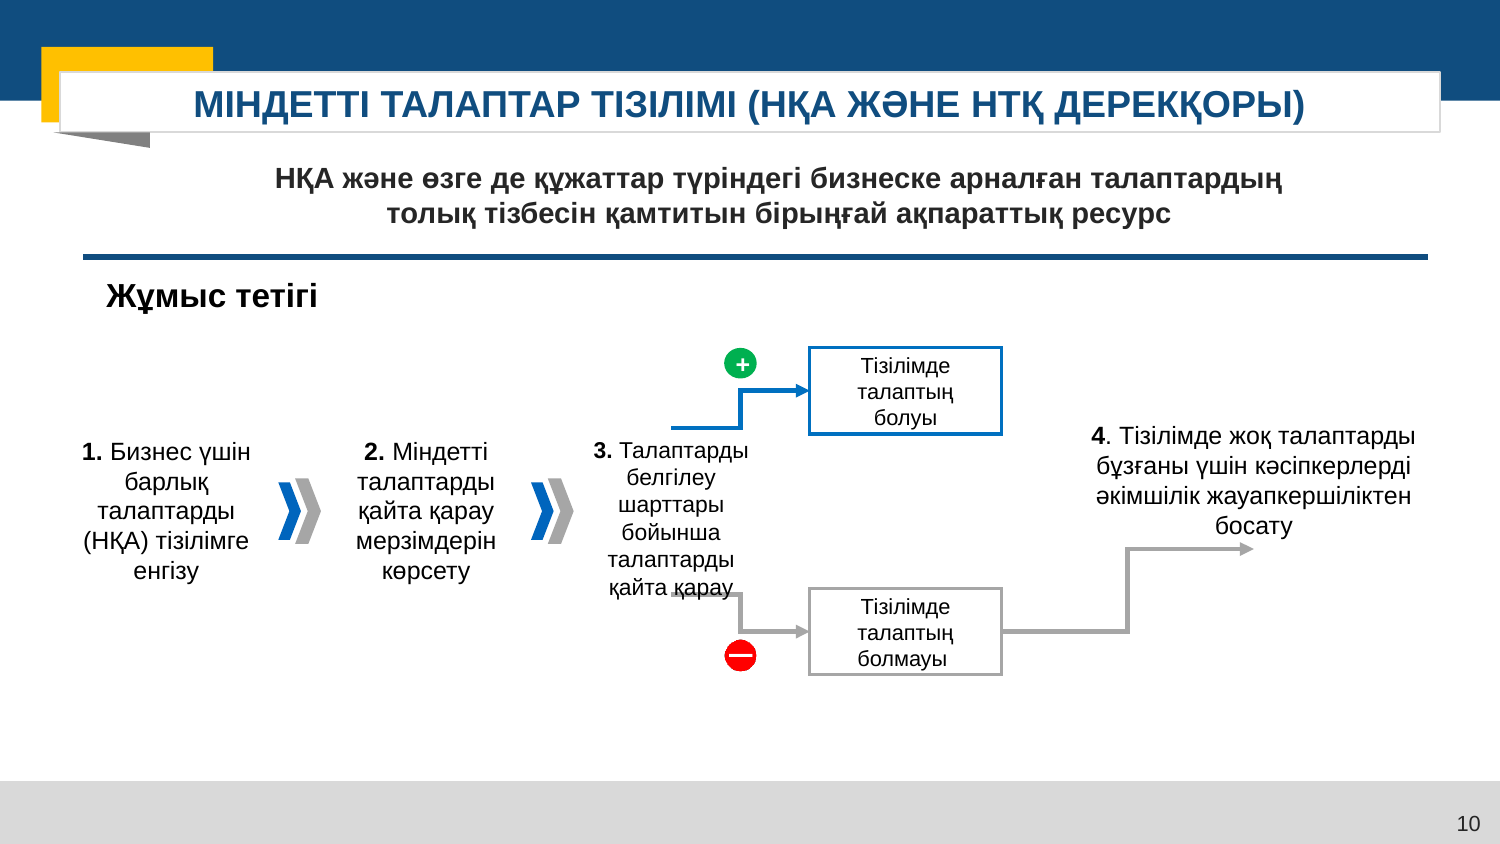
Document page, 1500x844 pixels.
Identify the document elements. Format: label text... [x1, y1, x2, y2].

slide_number 10 [1145, 802, 1496, 844]
text_box [51, 130, 153, 150]
text_box МІНДЕТТІ ТАЛАПТАР ТІЗІЛІМІ (НҚА ЖӘНЕ НТҚ ДЕРЕКҚОРЫ) [60, 72, 1440, 132]
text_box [52, 256, 1467, 676]
text_box [0, 779, 1500, 844]
text_box НҚА және өзге де құжаттар түріндегі бизнеске арналған талаптардың толық тізбесін қамтитын бірыңғай ақпараттық ресурс [213, 151, 1346, 237]
text_box [39, 45, 215, 124]
text_box [0, 0, 1500, 103]
